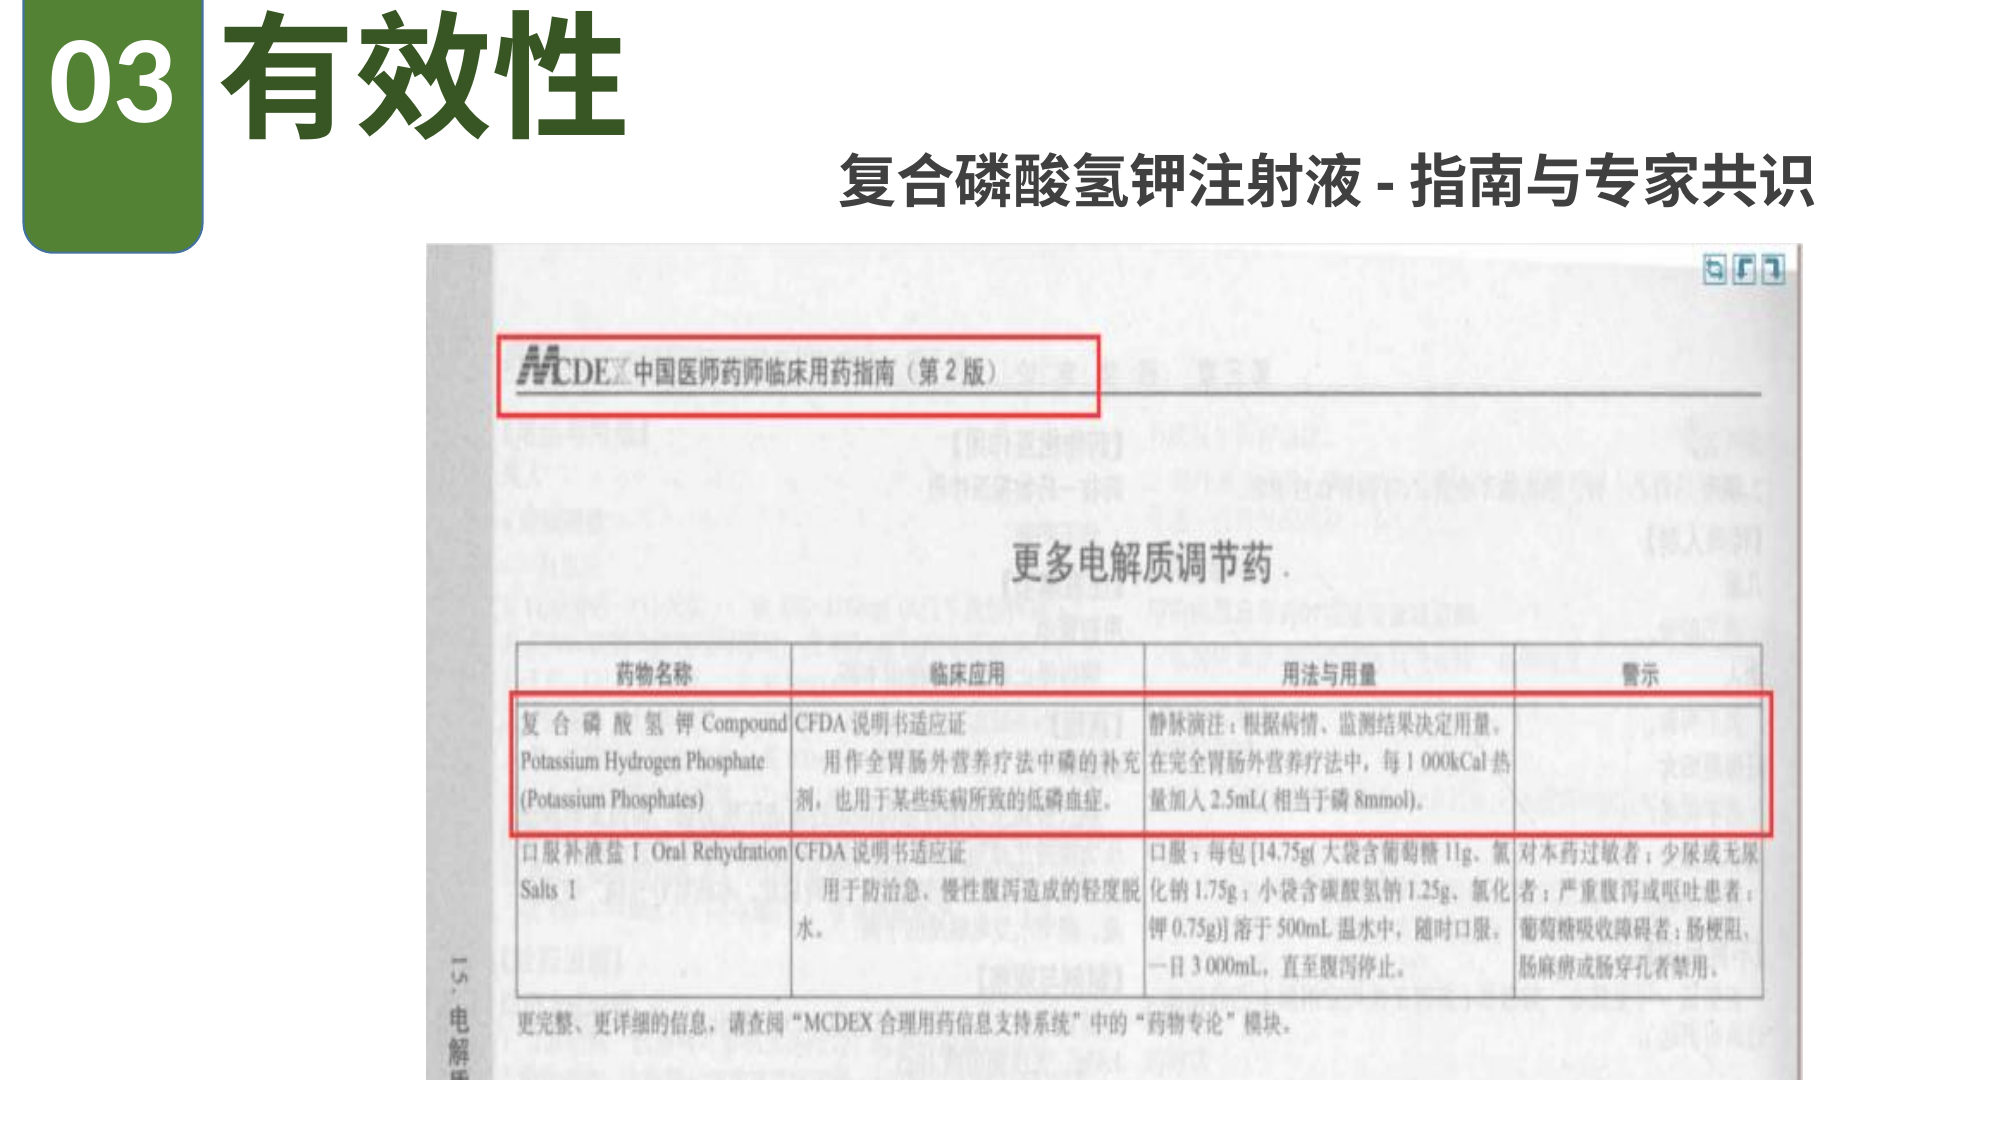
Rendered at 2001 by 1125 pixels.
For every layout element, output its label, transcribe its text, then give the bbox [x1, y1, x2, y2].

picture [426, 243, 1803, 1081]
text_box 03 [22, 0, 204, 254]
text_box 复合磷酸氢钾注射液-指南与专家共识 [823, 136, 1832, 222]
text_box 有效性 [202, 0, 645, 162]
